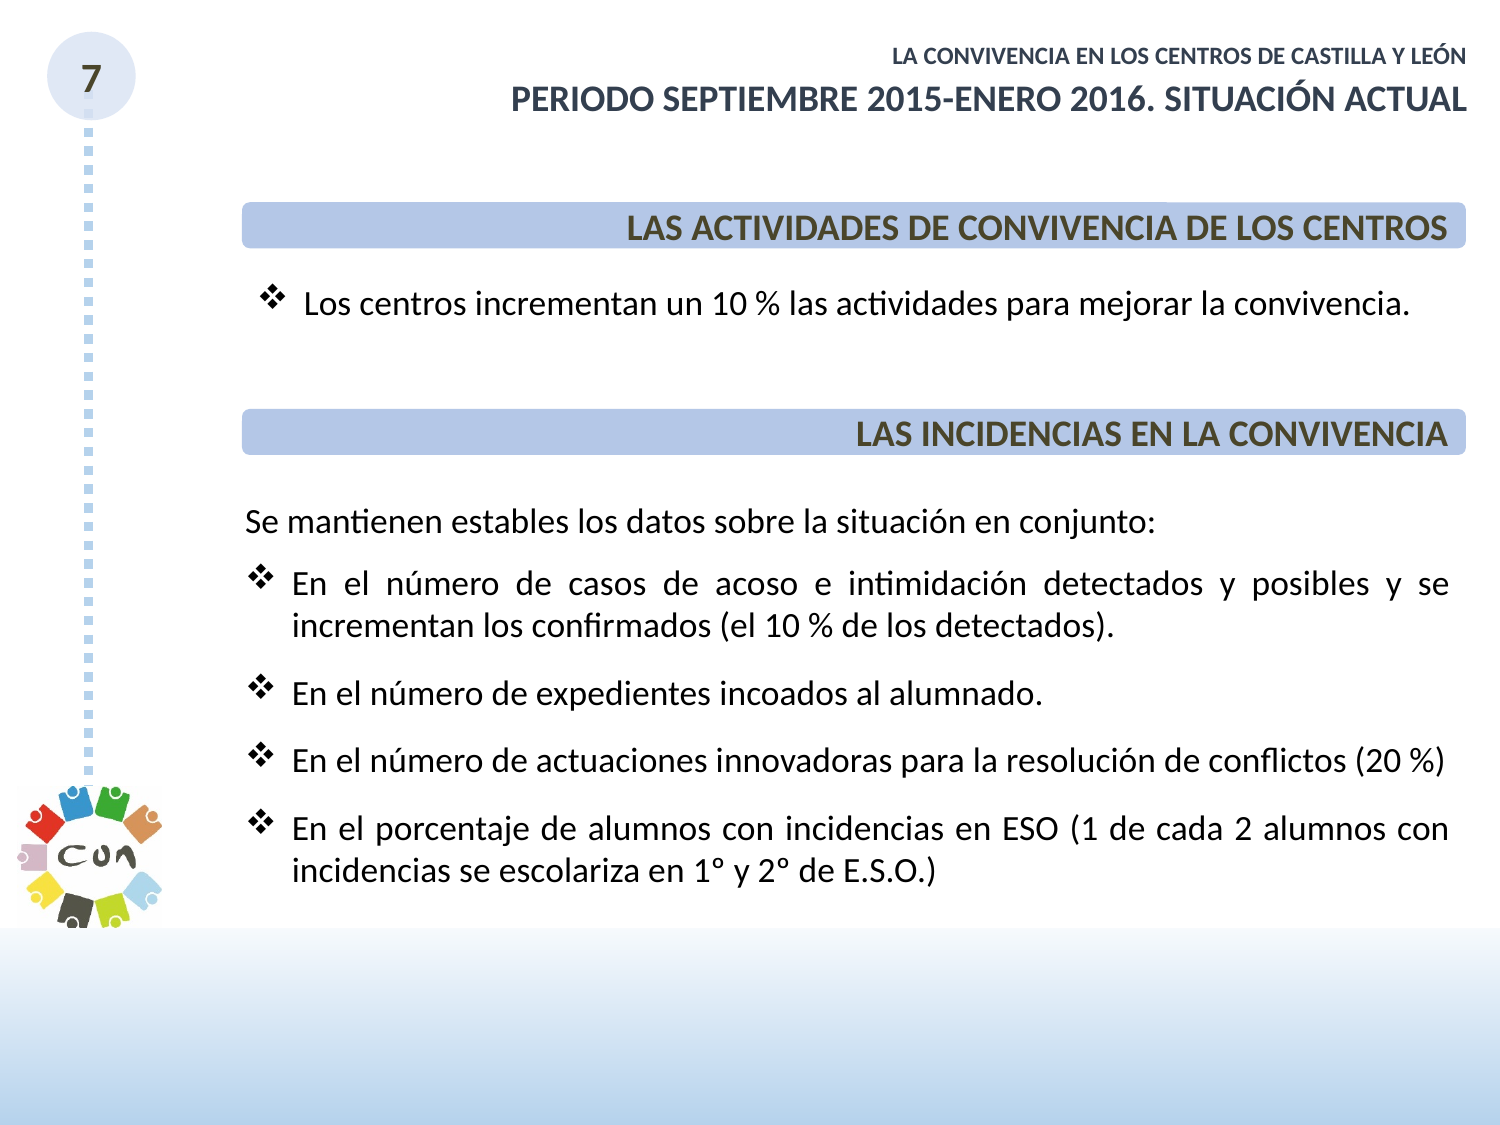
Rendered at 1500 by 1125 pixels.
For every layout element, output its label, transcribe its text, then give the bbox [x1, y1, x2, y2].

picture [17, 786, 162, 929]
text_box LAS ACTIVIDADES DE CONVIVENCIA DE LOS CENTROS [240, 201, 1468, 250]
text_box Se mantienen estables los datos sobre la situación en conjunto: En el número de casos de acoso e intimidación detectados y posibles y se incrementan los confirmados (el 10 % de los detectados). En el número de expedientes incoados al alumnado. En el número de actuaciones innovadoras para la resolución de conflictos (20 %) En el porcentaje de alumnos con incidencias en ESO (1 de cada 2 alumnos con incidencias se escolariza en 1º y 2º de E.S.O.) [230, 521, 1466, 846]
text_box Los centros incrementan un 10 % las actividades para mejorar la convivencia. [241, 254, 1455, 327]
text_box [47, 31, 136, 121]
text_box LAS INCIDENCIAS EN LA CONVIVENCIA [240, 407, 1468, 456]
text_box LA CONVIVENCIA EN LOS CENTROS DE CASTILLA Y LEÓN PERIODO SEPTIEMBRE 2015-ENERO 2016. SITUACIÓN ACTUAL [29, 7, 1483, 149]
text_box [0, 928, 1500, 1125]
